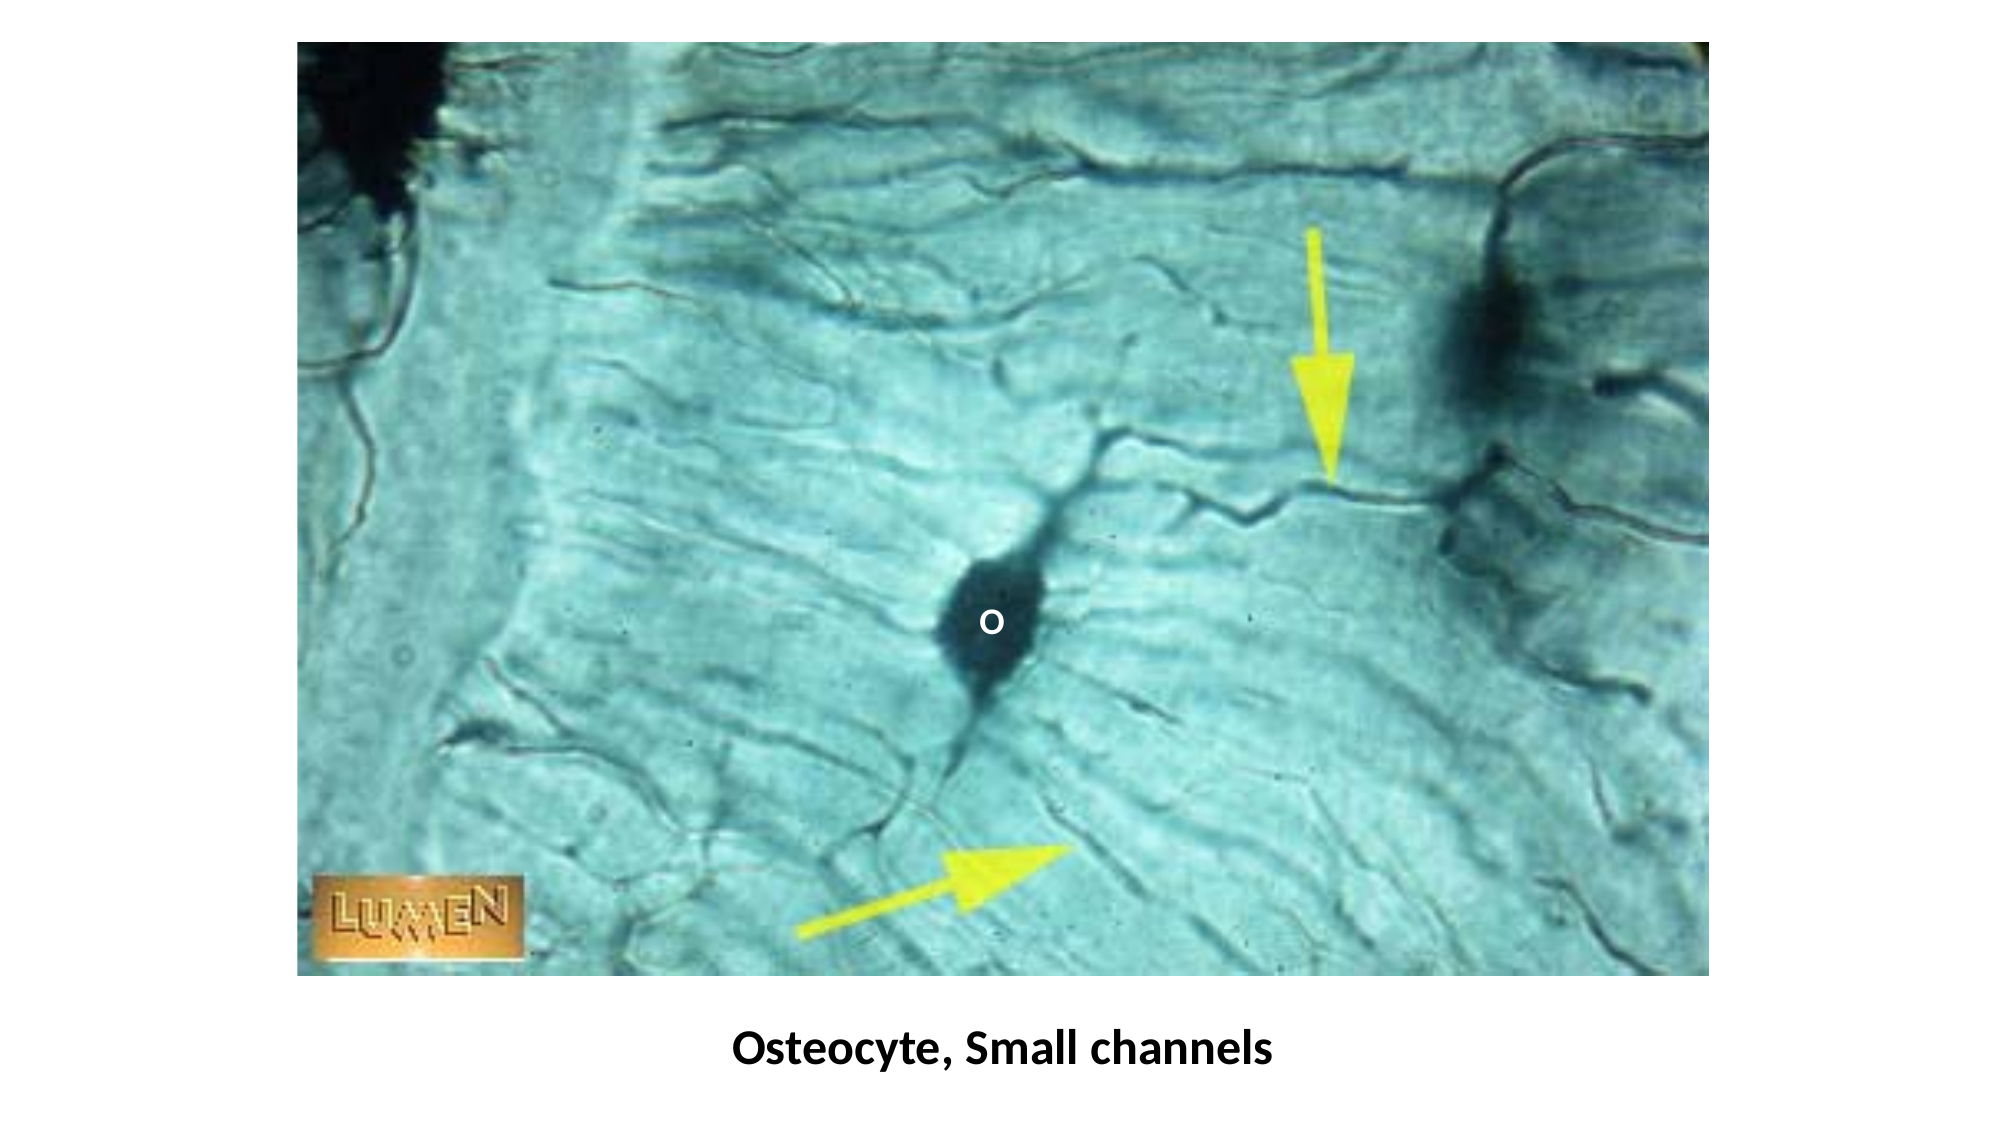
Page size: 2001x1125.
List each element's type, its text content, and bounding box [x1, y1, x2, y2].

picture [297, 42, 1709, 976]
text_box Osteocyte, Small channels [717, 1007, 1458, 1082]
